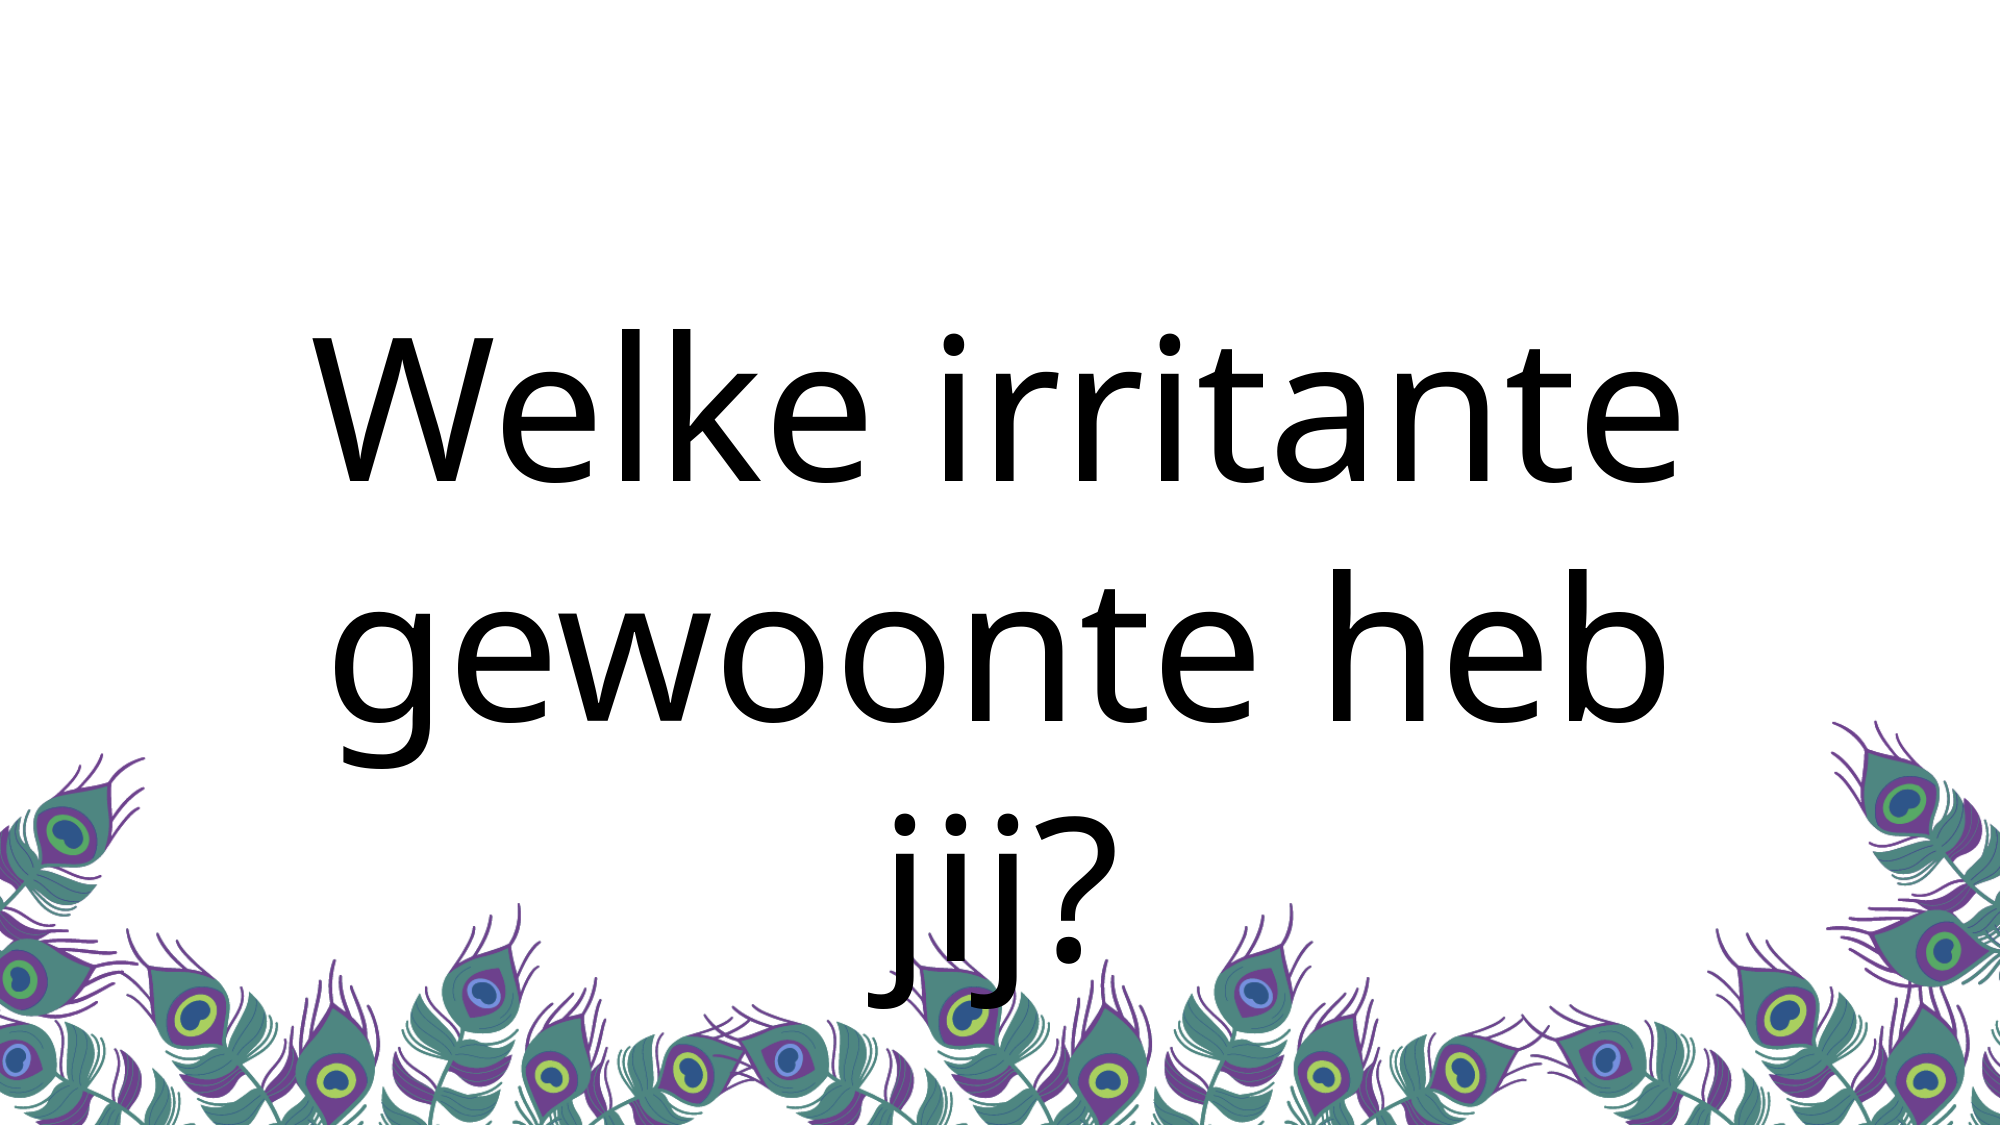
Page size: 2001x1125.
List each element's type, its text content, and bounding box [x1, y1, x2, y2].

text_box Welke irritante gewoonte heb jij? [177, 273, 1823, 647]
picture [0, 647, 2000, 1125]
